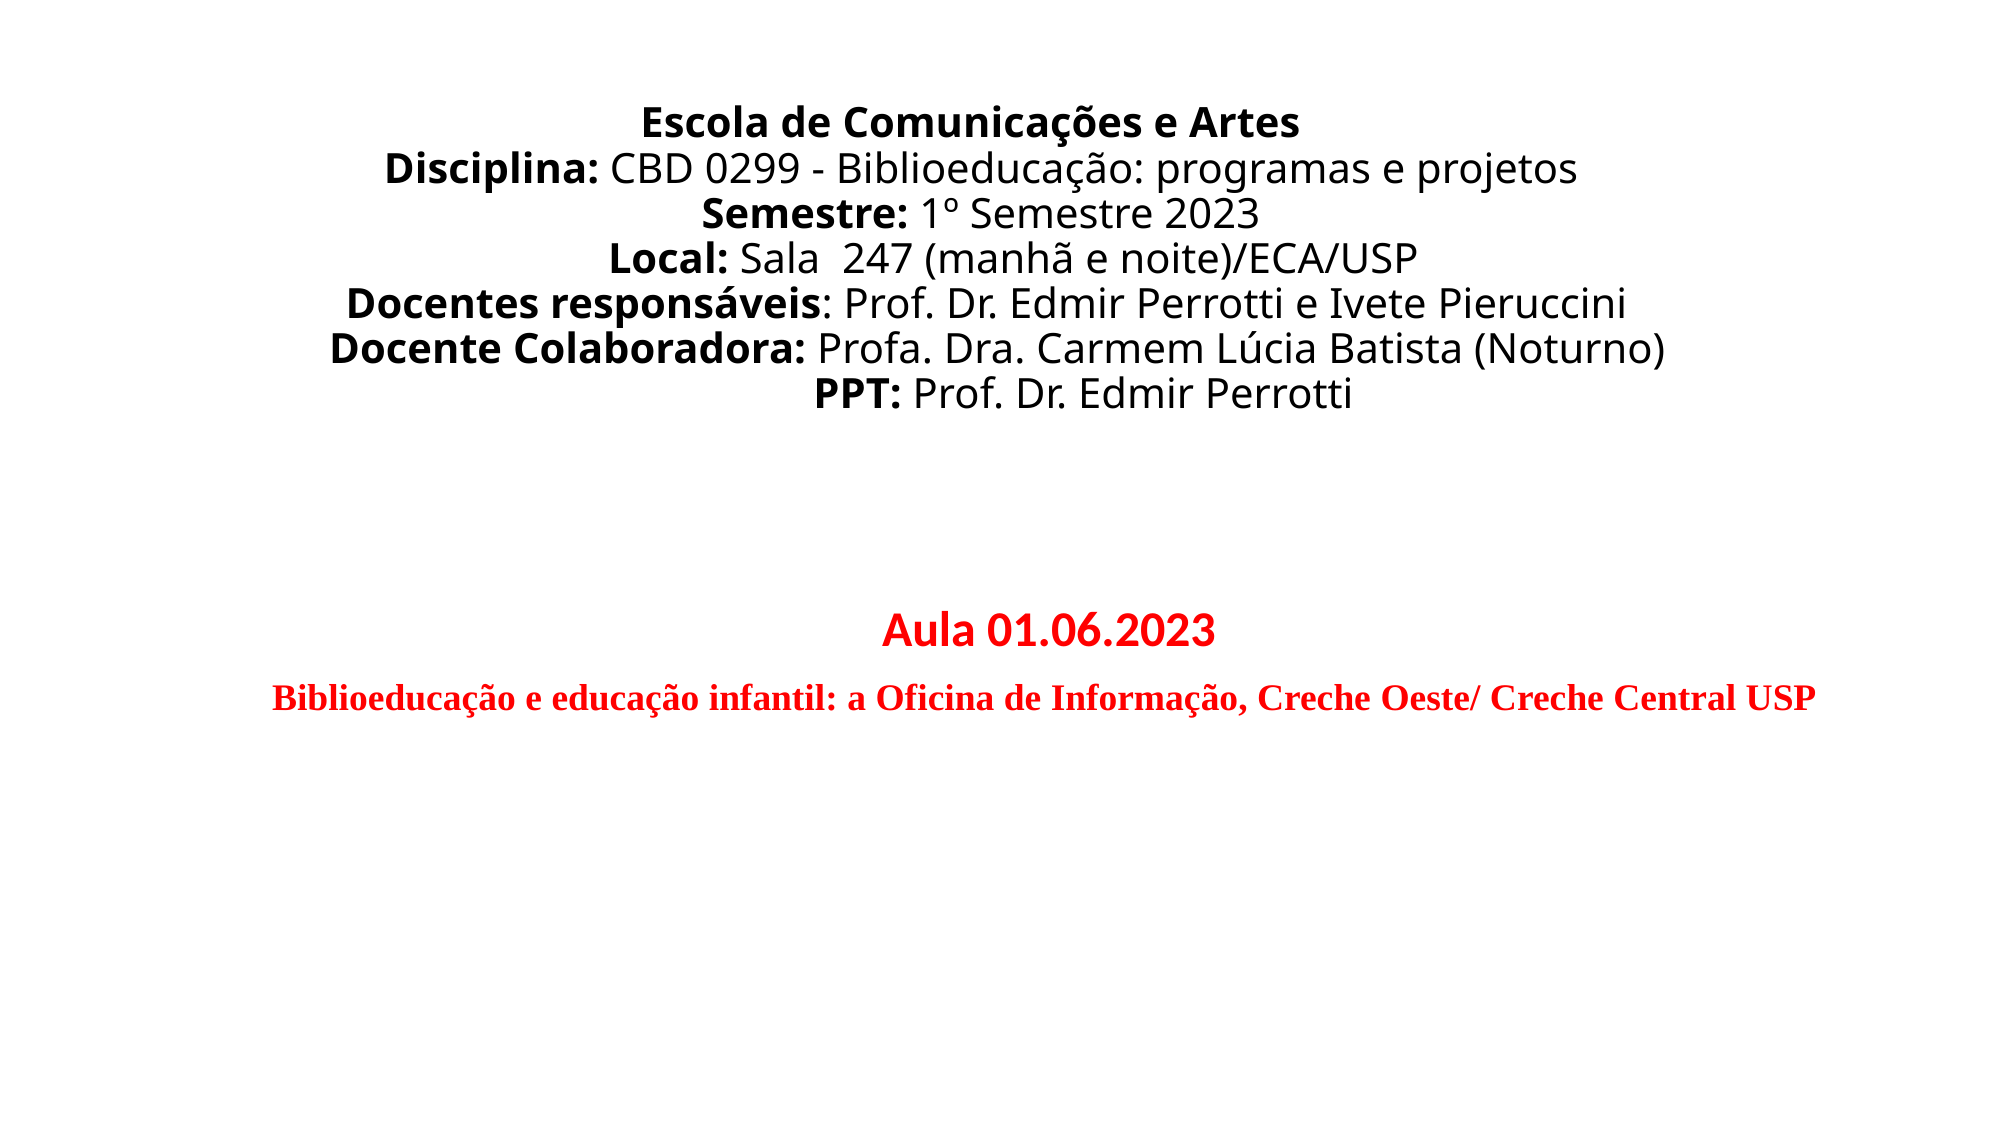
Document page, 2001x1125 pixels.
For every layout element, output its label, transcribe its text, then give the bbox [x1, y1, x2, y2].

subtitle Aula 01.06.2023 Biblioeducação e educação infantil: a Oficina de Informação, Creche Oeste/ Creche Central USP [249, 514, 1848, 1069]
title Escola de Comunicações e Artes Disciplina: CBD 0299 - Biblioeducação: programas e projetos Semestre: 1º Semestre 2023 Local: Sala 247 (manhã e noite)/ECA/USP Docentes responsáveis: Prof. Dr. Edmir Perrotti e Ivete Pieruccini Docente Colaboradora: Profa. Dra. Carmem Lúcia Batista (Noturno) PPT: Prof. Dr. Edmir Perrotti [249, 62, 1713, 425]
